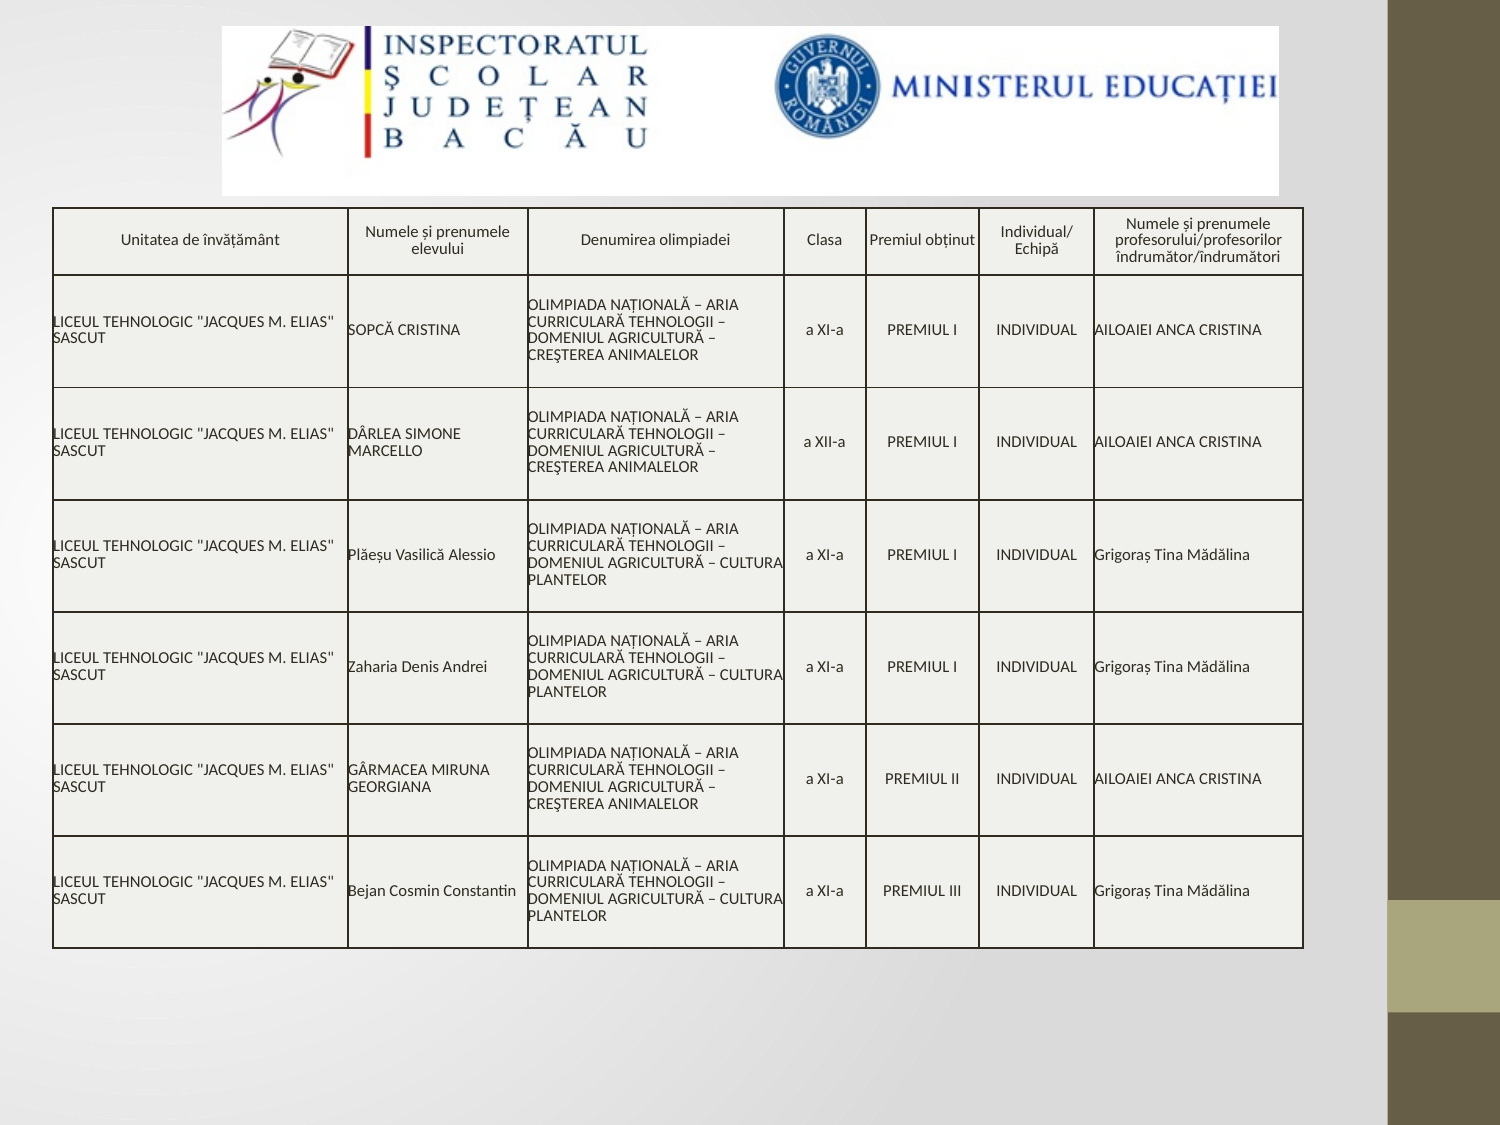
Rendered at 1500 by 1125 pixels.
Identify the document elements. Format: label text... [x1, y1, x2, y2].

table_cell OLIMPIADA NAȚIONALĂ – ARIA CURRICULARĂ TEHNOLOGII – DOMENIUL AGRICULTURĂ – CREŞTEREA ANIMALELOR [529, 388, 783, 499]
table_cell PREMIUL III [867, 837, 978, 947]
table_cell LICEUL TEHNOLOGIC "JACQUES M. ELIAS" SASCUT [54, 501, 347, 611]
table_cell a XI-a [785, 837, 865, 947]
table_header Denumirea olimpiadei [529, 209, 783, 274]
table_cell INDIVIDUAL [980, 276, 1093, 387]
table_cell LICEUL TEHNOLOGIC "JACQUES M. ELIAS" SASCUT [54, 613, 347, 723]
table_cell DÂRLEA SIMONE MARCELLO [349, 388, 527, 499]
table_cell INDIVIDUAL [980, 837, 1093, 947]
table_cell GÂRMACEA MIRUNA GEORGIANA [349, 725, 527, 835]
table_cell Bejan Cosmin Constantin [349, 837, 527, 947]
table_cell OLIMPIADA NAȚIONALĂ – ARIA CURRICULARĂ TEHNOLOGII – DOMENIUL AGRICULTURĂ – CULTURA PLANTELOR [529, 613, 783, 723]
table_cell AILOAIEI ANCA CRISTINA [1095, 725, 1302, 835]
table_cell AILOAIEI ANCA CRISTINA [1095, 388, 1302, 499]
table_cell LICEUL TEHNOLOGIC "JACQUES M. ELIAS" SASCUT [54, 276, 347, 387]
table_cell AILOAIEI ANCA CRISTINA [1095, 276, 1302, 387]
table_cell Zaharia Denis Andrei [349, 613, 527, 723]
table_cell LICEUL TEHNOLOGIC "JACQUES M. ELIAS" SASCUT [54, 725, 347, 835]
table_cell SOPCĂ CRISTINA [349, 276, 527, 387]
table_cell Plăeșu Vasilică Alessio [349, 501, 527, 611]
table_cell PREMIUL I [867, 388, 978, 499]
table_header Unitatea de învățământ [54, 209, 347, 274]
table_cell Grigoraș Tina Mădălina [1095, 501, 1302, 611]
table_cell a XI-a [785, 613, 865, 723]
table_cell Grigoraș Tina Mădălina [1095, 613, 1302, 723]
table_cell LICEUL TEHNOLOGIC "JACQUES M. ELIAS" SASCUT [54, 388, 347, 499]
table_cell PREMIUL II [867, 725, 978, 835]
table_cell PREMIUL I [867, 501, 978, 611]
table_cell OLIMPIADA NAȚIONALĂ – ARIA CURRICULARĂ TEHNOLOGII – DOMENIUL AGRICULTURĂ – CREŞTEREA ANIMALELOR [529, 725, 783, 835]
table_cell PREMIUL I [867, 613, 978, 723]
table_cell INDIVIDUAL [980, 388, 1093, 499]
table_cell OLIMPIADA NAȚIONALĂ – ARIA CURRICULARĂ TEHNOLOGII – DOMENIUL AGRICULTURĂ – CULTURA PLANTELOR [529, 837, 783, 947]
table_cell a XI-a [785, 276, 865, 387]
table_cell Grigoraș Tina Mădălina [1095, 837, 1302, 947]
table_cell INDIVIDUAL [980, 725, 1093, 835]
table_cell OLIMPIADA NAȚIONALĂ – ARIA CURRICULARĂ TEHNOLOGII – DOMENIUL AGRICULTURĂ – CULTURA PLANTELOR [529, 501, 783, 611]
table_header Numele și prenumele elevului [349, 209, 527, 274]
table_header Numele și prenumele profesorului/profesorilor îndrumător/îndrumători [1095, 209, 1302, 274]
table_cell a XII-a [785, 388, 865, 499]
table_cell a XI-a [785, 725, 865, 835]
picture [221, 26, 1279, 196]
table_cell INDIVIDUAL [980, 501, 1093, 611]
table_cell INDIVIDUAL [980, 613, 1093, 723]
table_cell a XI-a [785, 501, 865, 611]
table_cell OLIMPIADA NAȚIONALĂ – ARIA CURRICULARĂ TEHNOLOGII – DOMENIUL AGRICULTURĂ – CREŞTEREA ANIMALELOR [529, 276, 783, 387]
table_cell LICEUL TEHNOLOGIC "JACQUES M. ELIAS" SASCUT [54, 837, 347, 947]
table_header Individual/ Echipă [980, 209, 1093, 274]
table_header Clasa [785, 209, 865, 274]
table_header Premiul obținut [867, 209, 978, 274]
table_cell PREMIUL I [867, 276, 978, 387]
